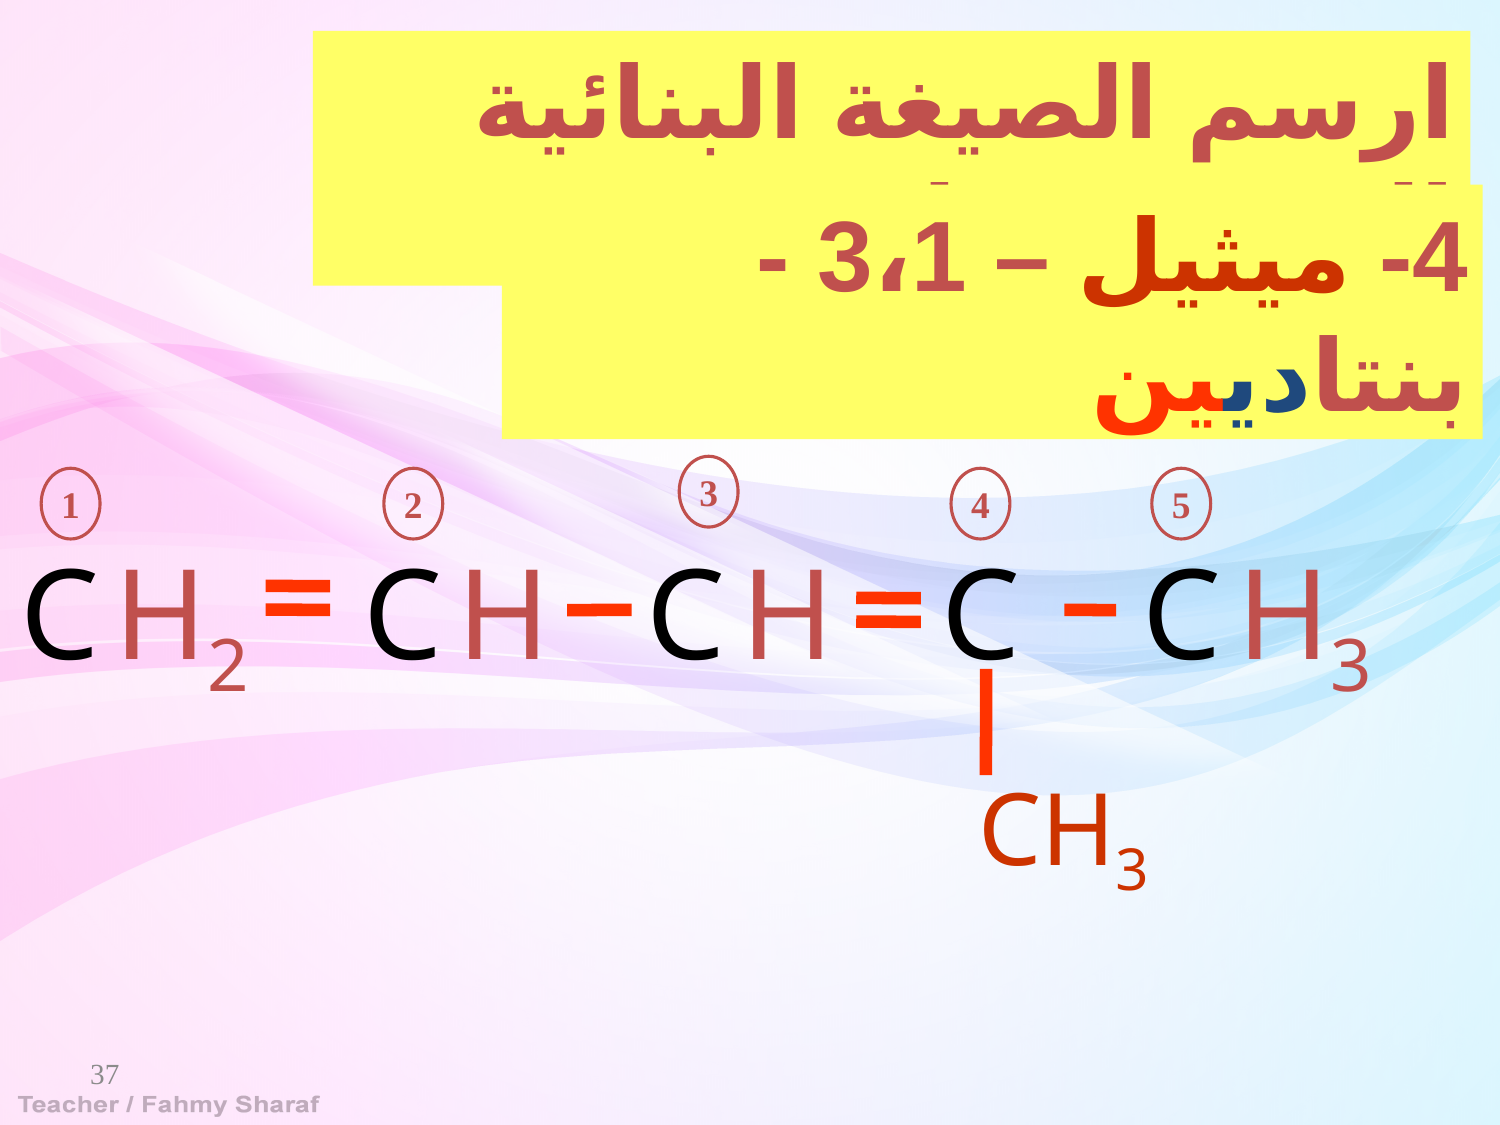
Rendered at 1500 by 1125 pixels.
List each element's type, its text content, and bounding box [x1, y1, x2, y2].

text_box C [927, 527, 1069, 692]
text_box 4 [951, 468, 1010, 539]
text_box C [348, 527, 442, 692]
text_box 2 [383, 468, 443, 539]
text_box H3 [1222, 527, 1436, 713]
text_box 3 [679, 456, 739, 528]
text_box H [442, 527, 597, 692]
text_box 4- ميثيل – 3،1 -بنتاديين [501, 184, 1483, 440]
text_box C [5, 527, 100, 693]
text_box C [1128, 527, 1222, 693]
text_box CH3 [917, 758, 1164, 910]
slide_number 37 [75, 1042, 425, 1103]
text_box H [726, 527, 880, 692]
text_box 1 [41, 468, 101, 539]
text_box H2 [100, 527, 313, 713]
text_box C [631, 527, 726, 692]
text_box 5 [1151, 468, 1211, 539]
text_box ارسم الصيغة البنائية المختصرة لـ [312, 30, 1471, 286]
